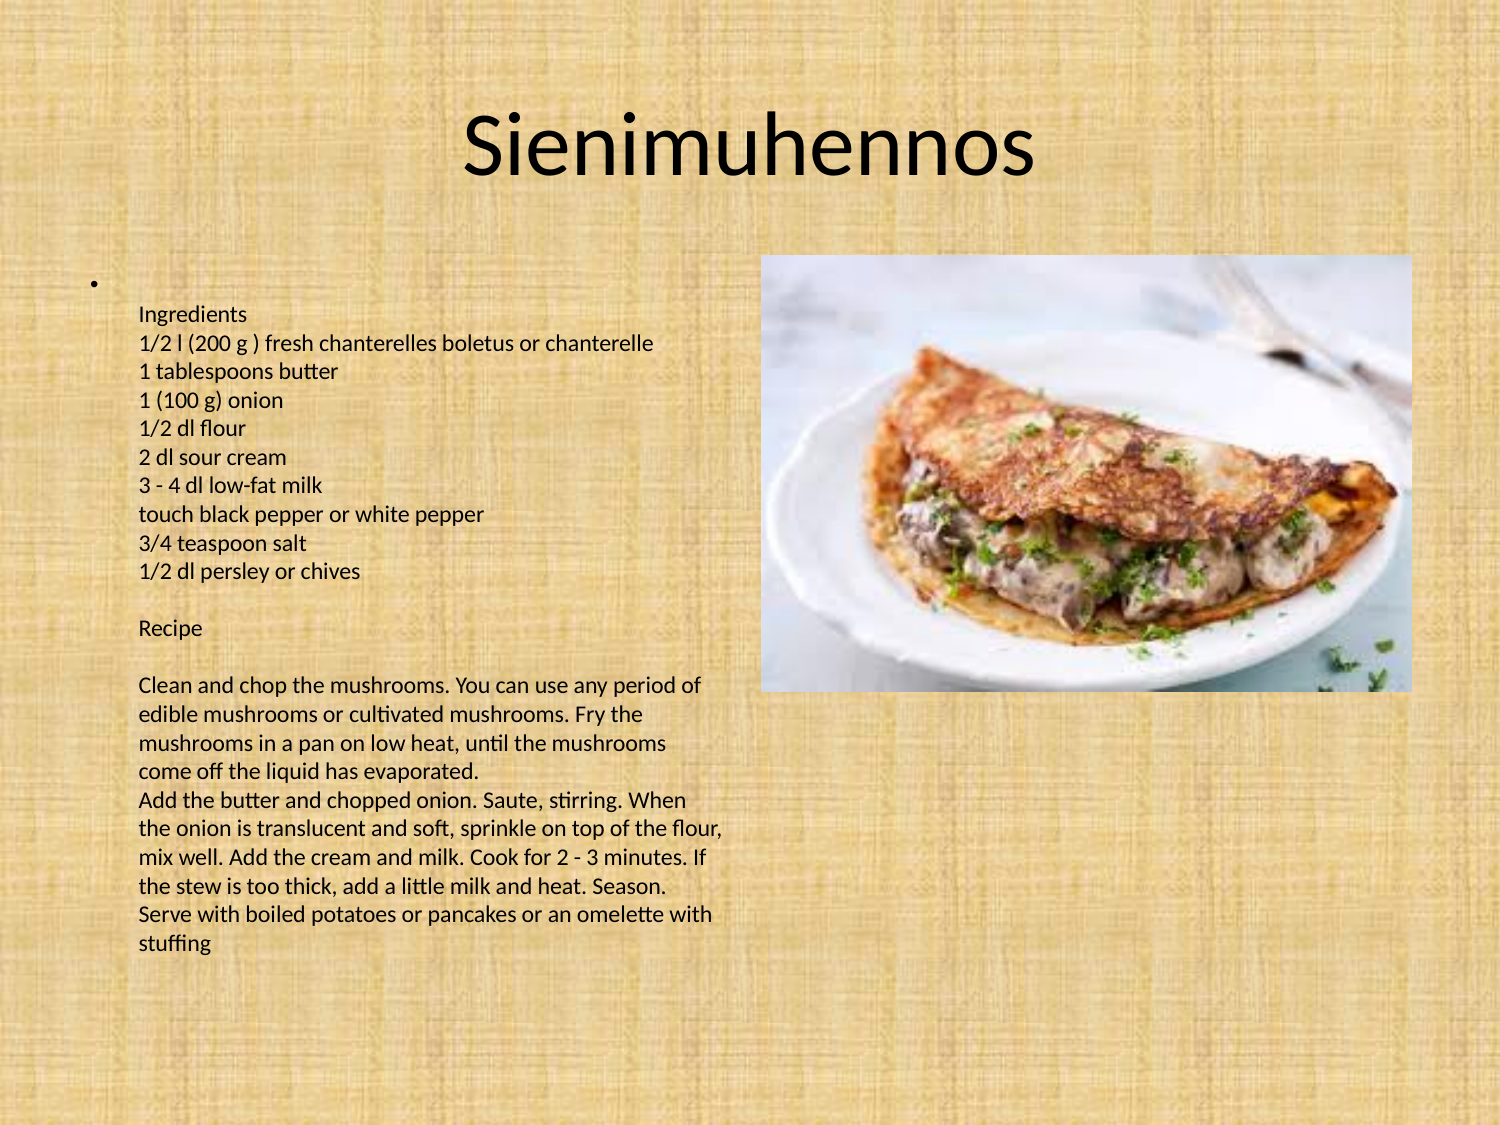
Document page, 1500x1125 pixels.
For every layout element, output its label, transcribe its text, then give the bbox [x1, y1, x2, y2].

title Sienimuhennos [75, 45, 1425, 233]
picture [0, 0, 1500, 1125]
list Ingredients 1/2 l (200 g ) fresh chanterelles boletus or chanterelle 1 tablespoons butter 1 (100 g) onion 1/2 dl flour 2 dl sour cream 3 - 4 dl low-fat milk touch black pepper or white pepper 3/4 teaspoon salt 1/2 dl persley or chives Recipe Clean and chop the mushrooms. You can use any period of edible mushrooms or cultivated mushrooms. Fry the mushrooms in a pan on low heat, until the mushrooms come off the liquid has evaporated. Add the butter and chopped onion. Saute, stirring. When the onion is translucent and soft, sprinkle on top of the flour, mix well. Add the cream and milk. Cook for 2 - 3 minutes. If the stew is too thick, add a little milk and heat. Season. Serve with boiled potatoes or pancakes or an omelette with stuffing [75, 262, 738, 1005]
